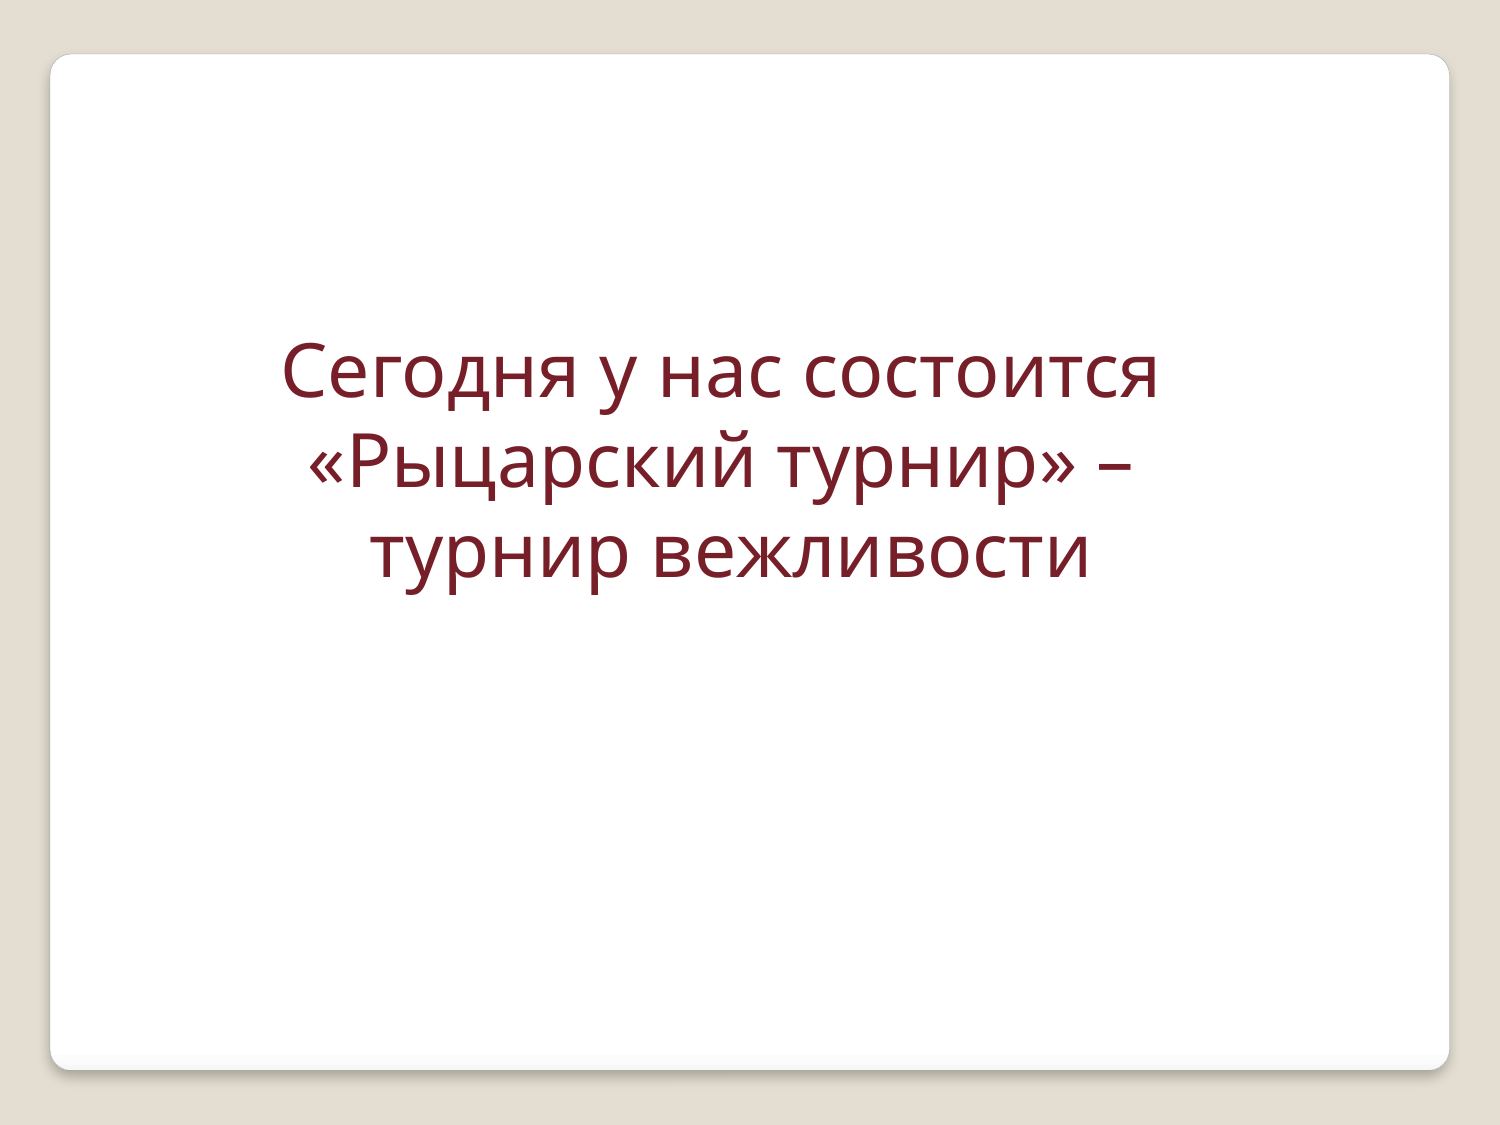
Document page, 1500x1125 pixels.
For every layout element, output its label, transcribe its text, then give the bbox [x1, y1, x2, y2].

text_box Сегодня у нас состоится «Рыцарский турнир» – турнир вежливости [225, 224, 1238, 600]
